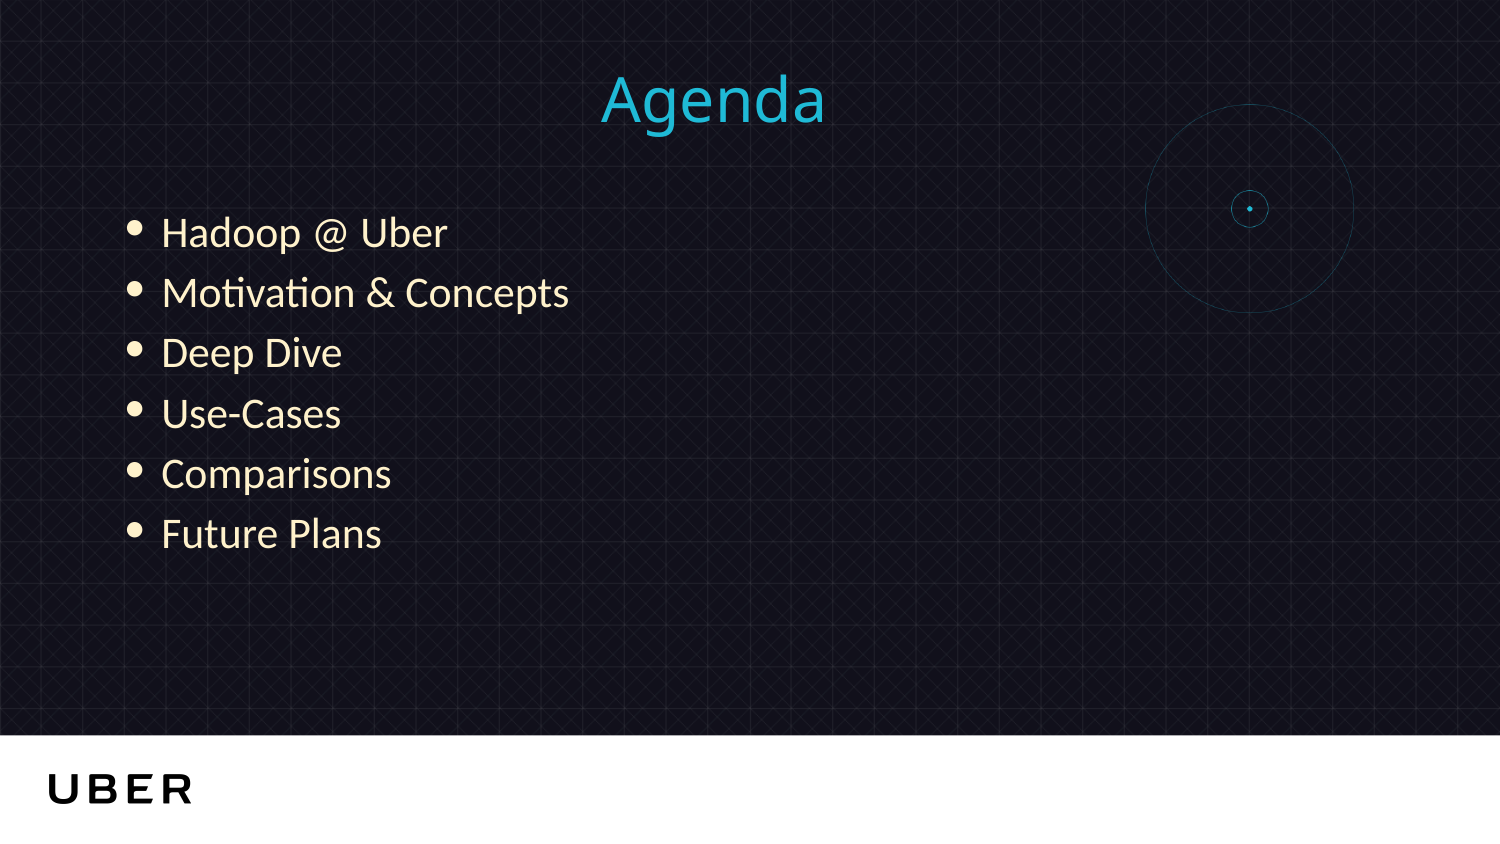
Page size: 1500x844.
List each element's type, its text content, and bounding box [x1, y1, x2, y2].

list Hadoop @ Uber Motivation & Concepts Deep Dive Use-Cases Comparisons Future Plans [75, 184, 1425, 668]
picture [20, 745, 220, 833]
text_box Agenda [58, 44, 1371, 174]
picture [0, 0, 1500, 735]
